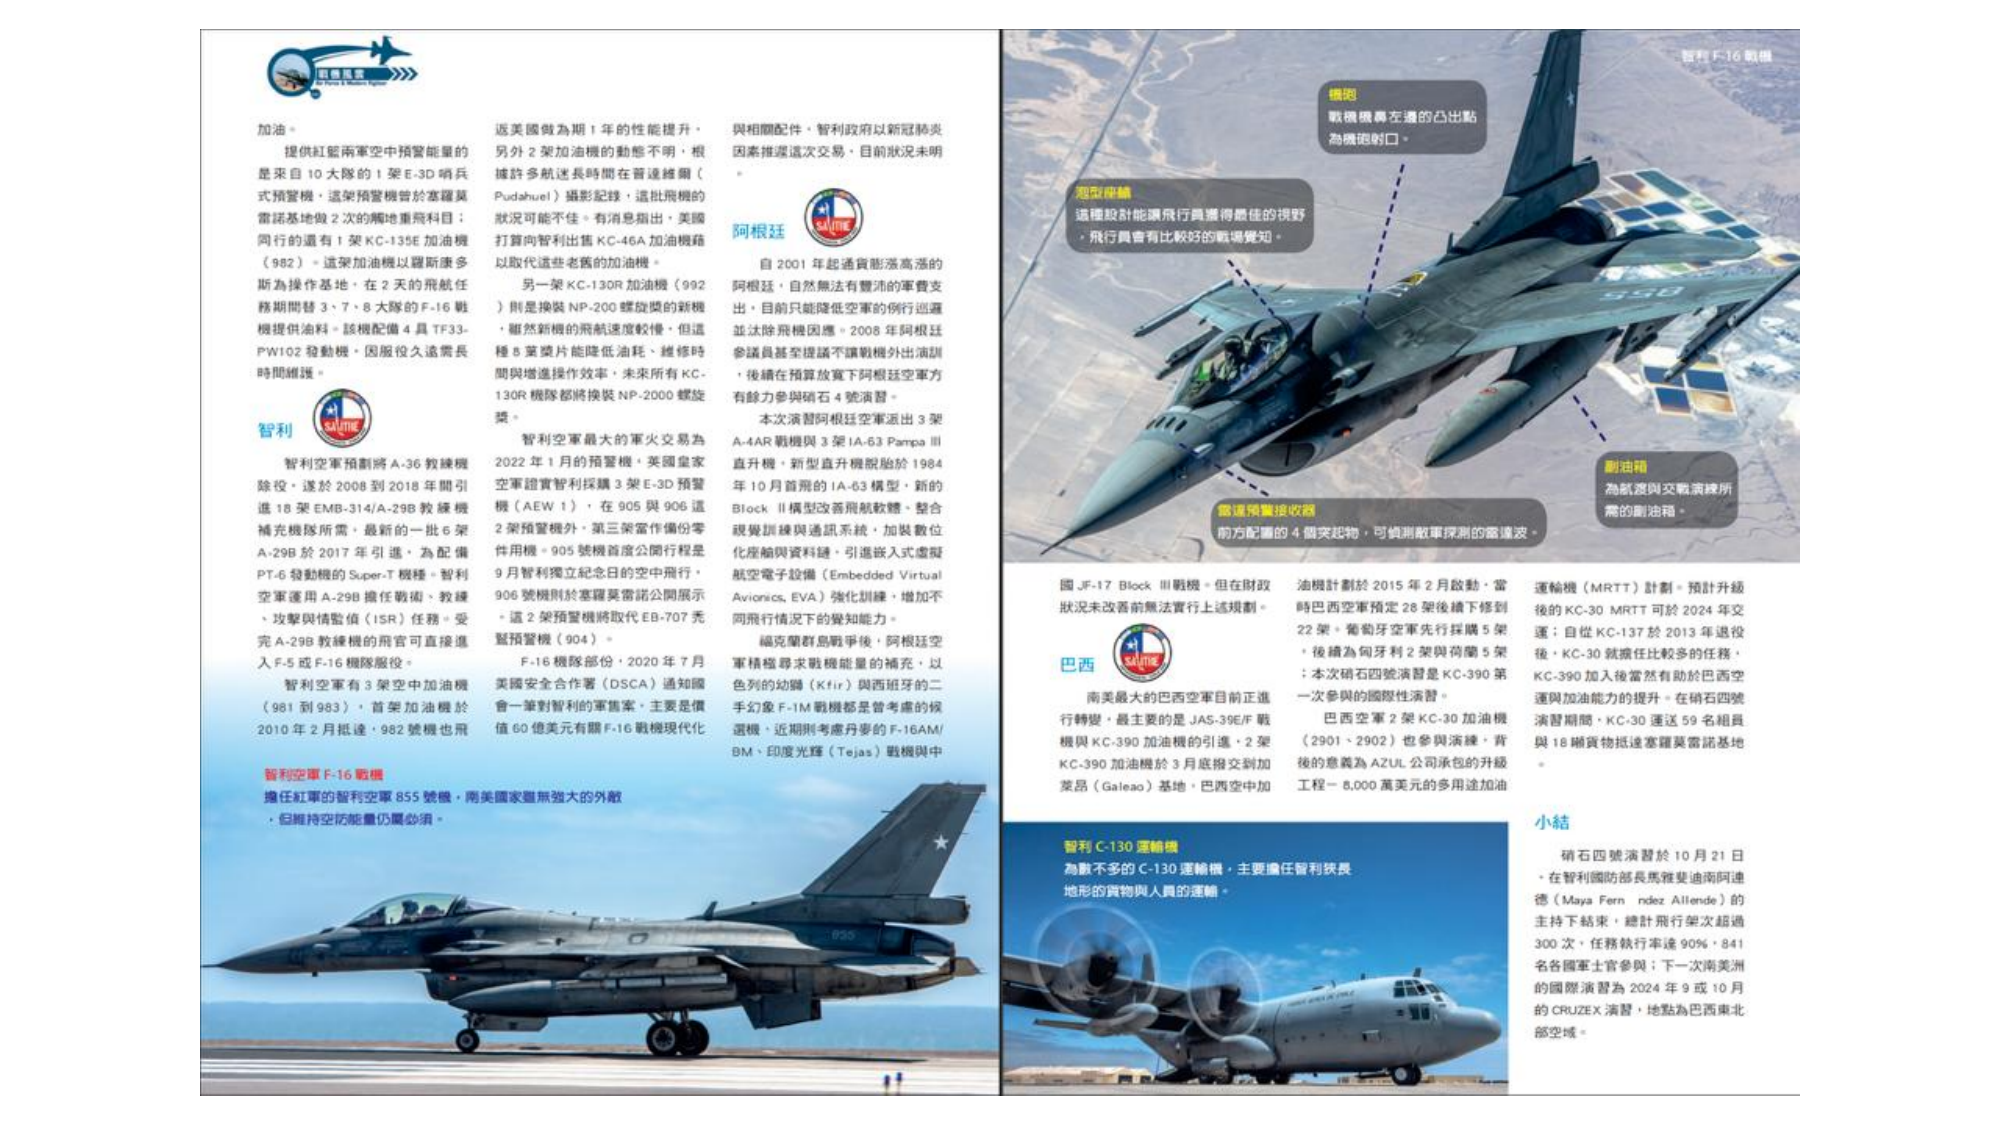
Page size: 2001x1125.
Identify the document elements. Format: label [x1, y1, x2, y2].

picture [199, 29, 1800, 1096]
